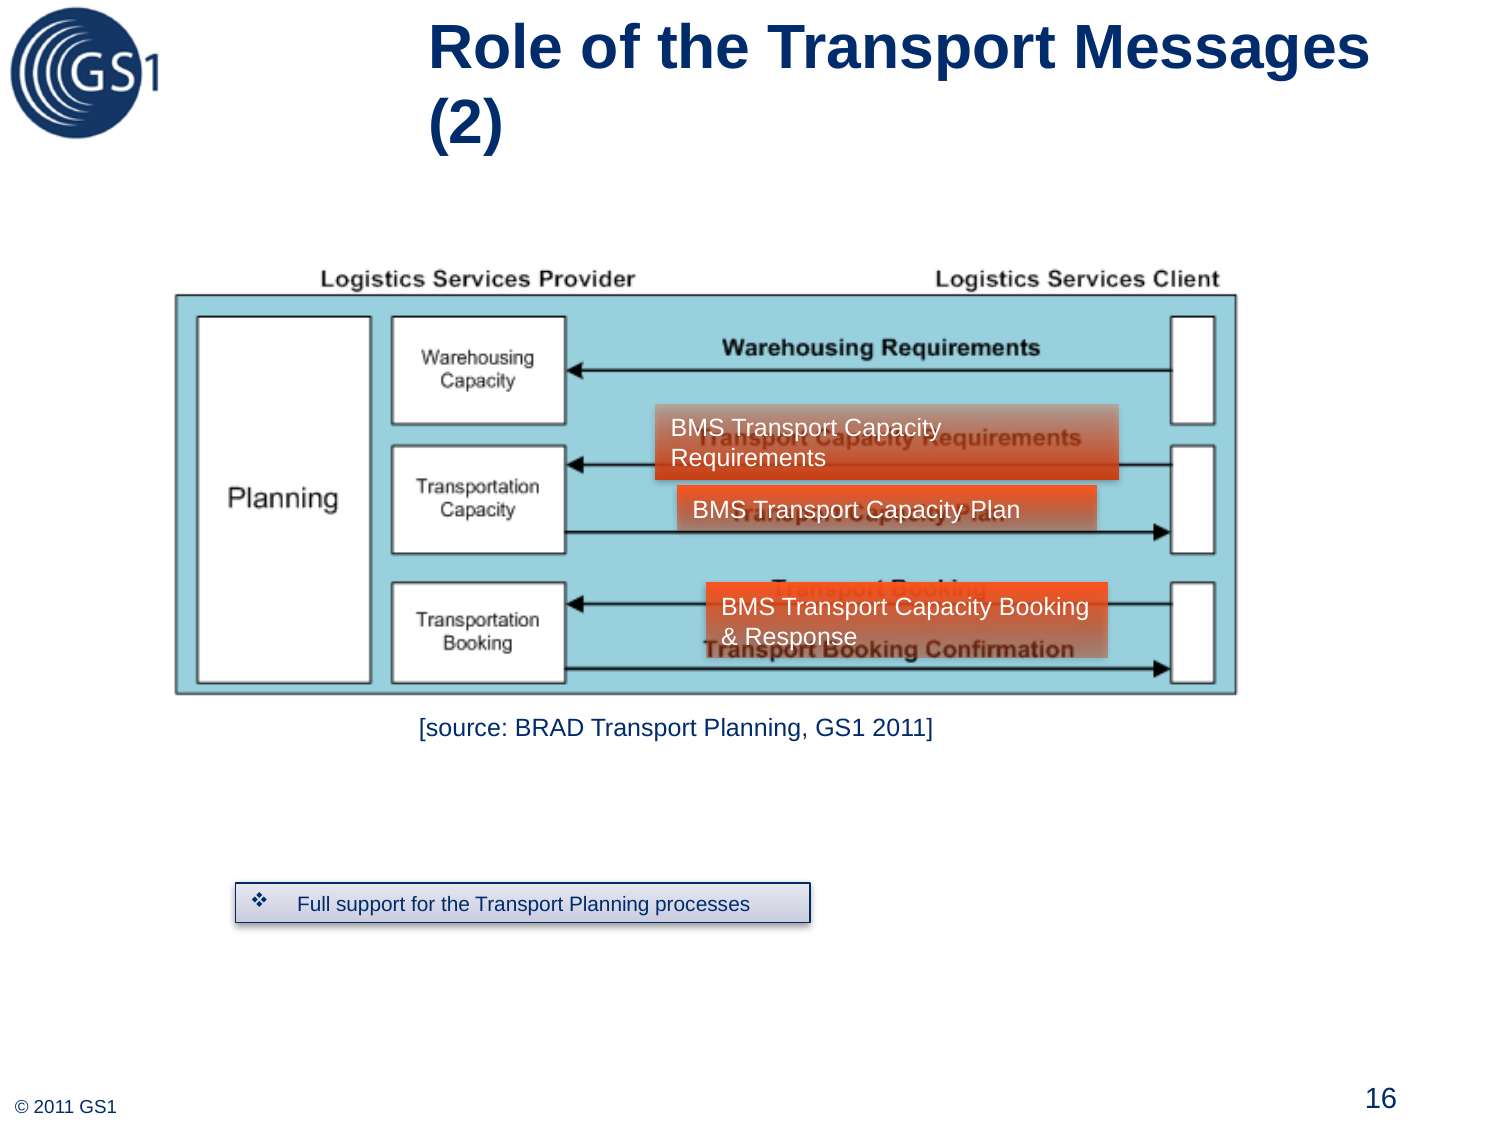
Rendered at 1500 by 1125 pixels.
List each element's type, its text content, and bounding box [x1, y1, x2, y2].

text_box [source: BRAD Transport Planning, GS1 2011] [404, 709, 950, 749]
text_box Full support for the Transport Planning processes [235, 882, 811, 923]
picture [173, 262, 1254, 702]
title Role of the Transport Messages (2) [413, 18, 1394, 144]
picture [8, 4, 161, 142]
slide_number 16 [1350, 1071, 1500, 1125]
